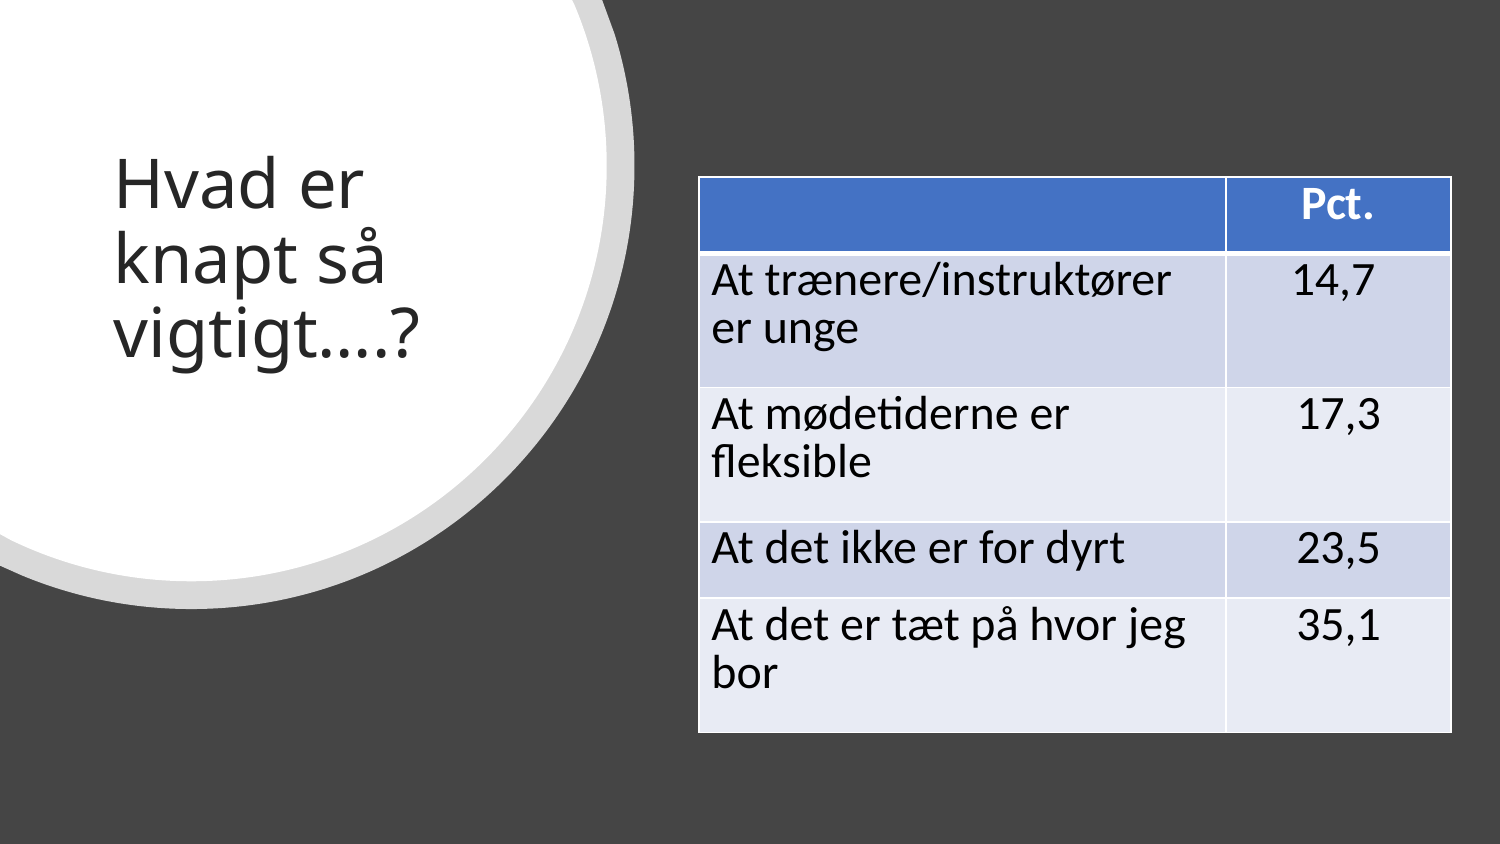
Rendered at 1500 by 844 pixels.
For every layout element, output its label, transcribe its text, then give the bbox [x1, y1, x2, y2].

table_cell 14,7 [1227, 256, 1450, 387]
table_header [700, 178, 1225, 251]
table_cell 35,1 [1227, 599, 1450, 732]
title Hvad er knapt så vigtigt….? [98, 74, 495, 448]
table_cell At trænere/instruktører er unge [700, 256, 1225, 387]
text_box [0, 0, 636, 611]
table_cell At det er tæt på hvor jeg bor [700, 599, 1225, 732]
table_cell 23,5 [1227, 523, 1450, 597]
text_box [0, 0, 608, 583]
table_header Pct. [1227, 178, 1450, 251]
table_cell At det ikke er for dyrt [700, 523, 1225, 597]
table_cell At mødetiderne er fleksible [700, 388, 1225, 521]
table_cell 17,3 [1227, 388, 1450, 521]
